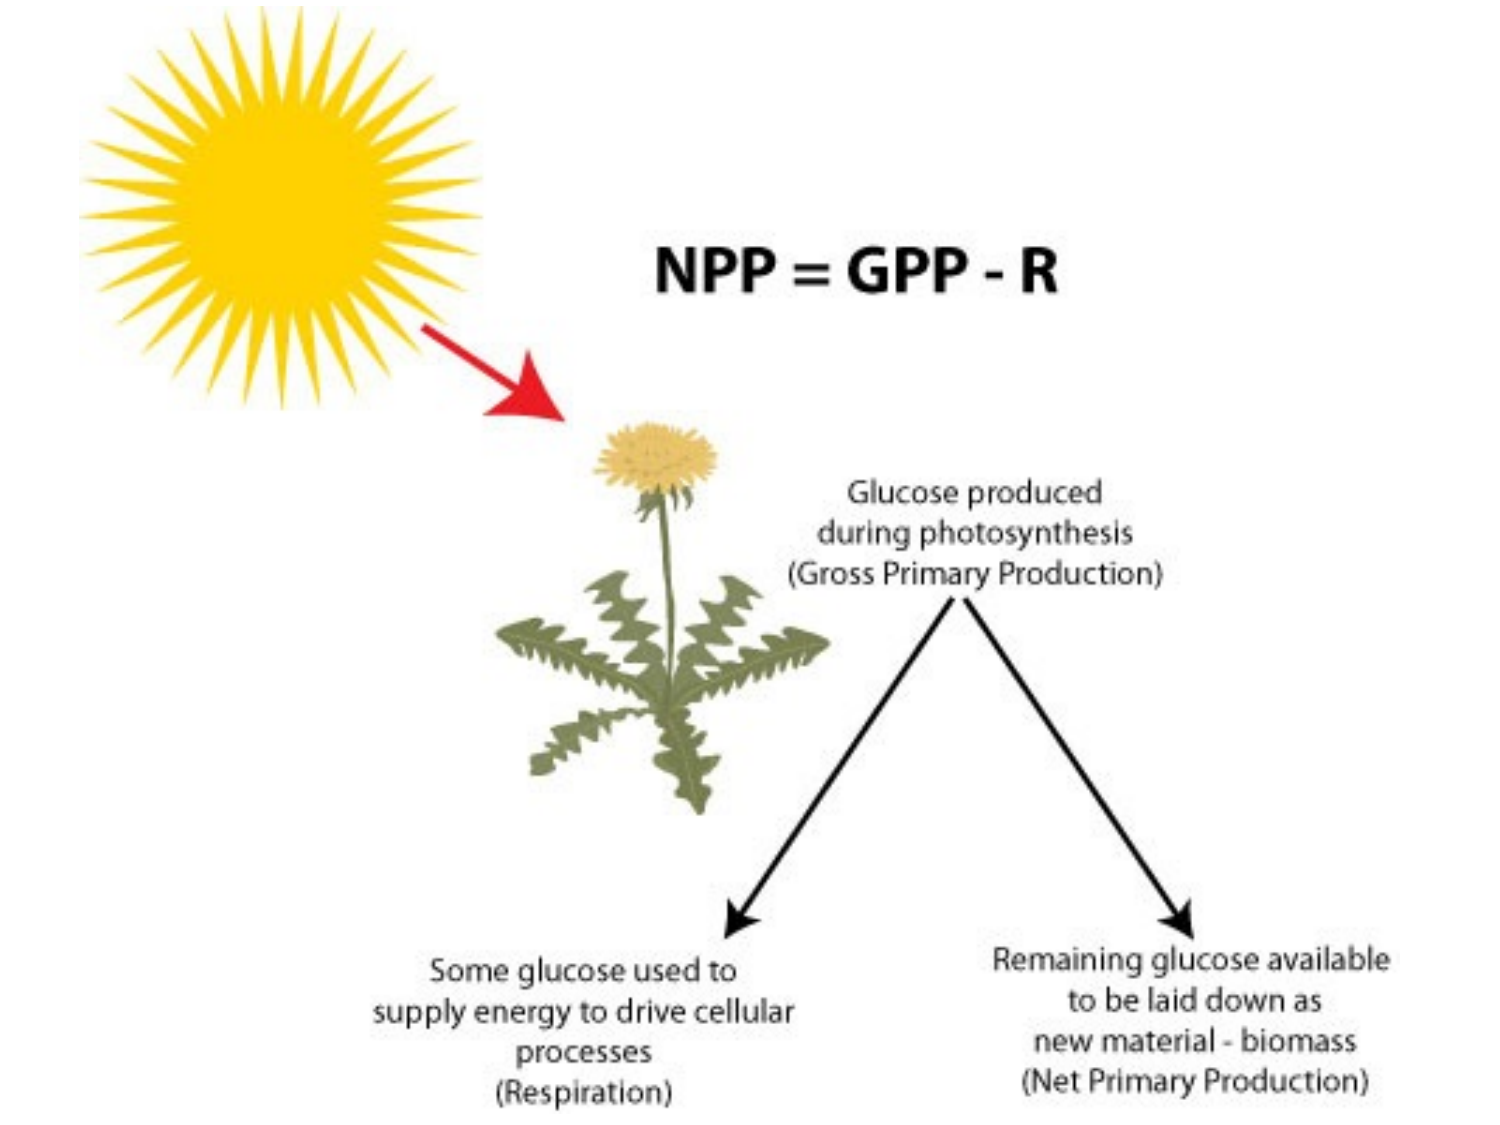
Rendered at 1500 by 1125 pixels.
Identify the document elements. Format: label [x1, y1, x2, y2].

picture [78, 6, 1400, 1115]
